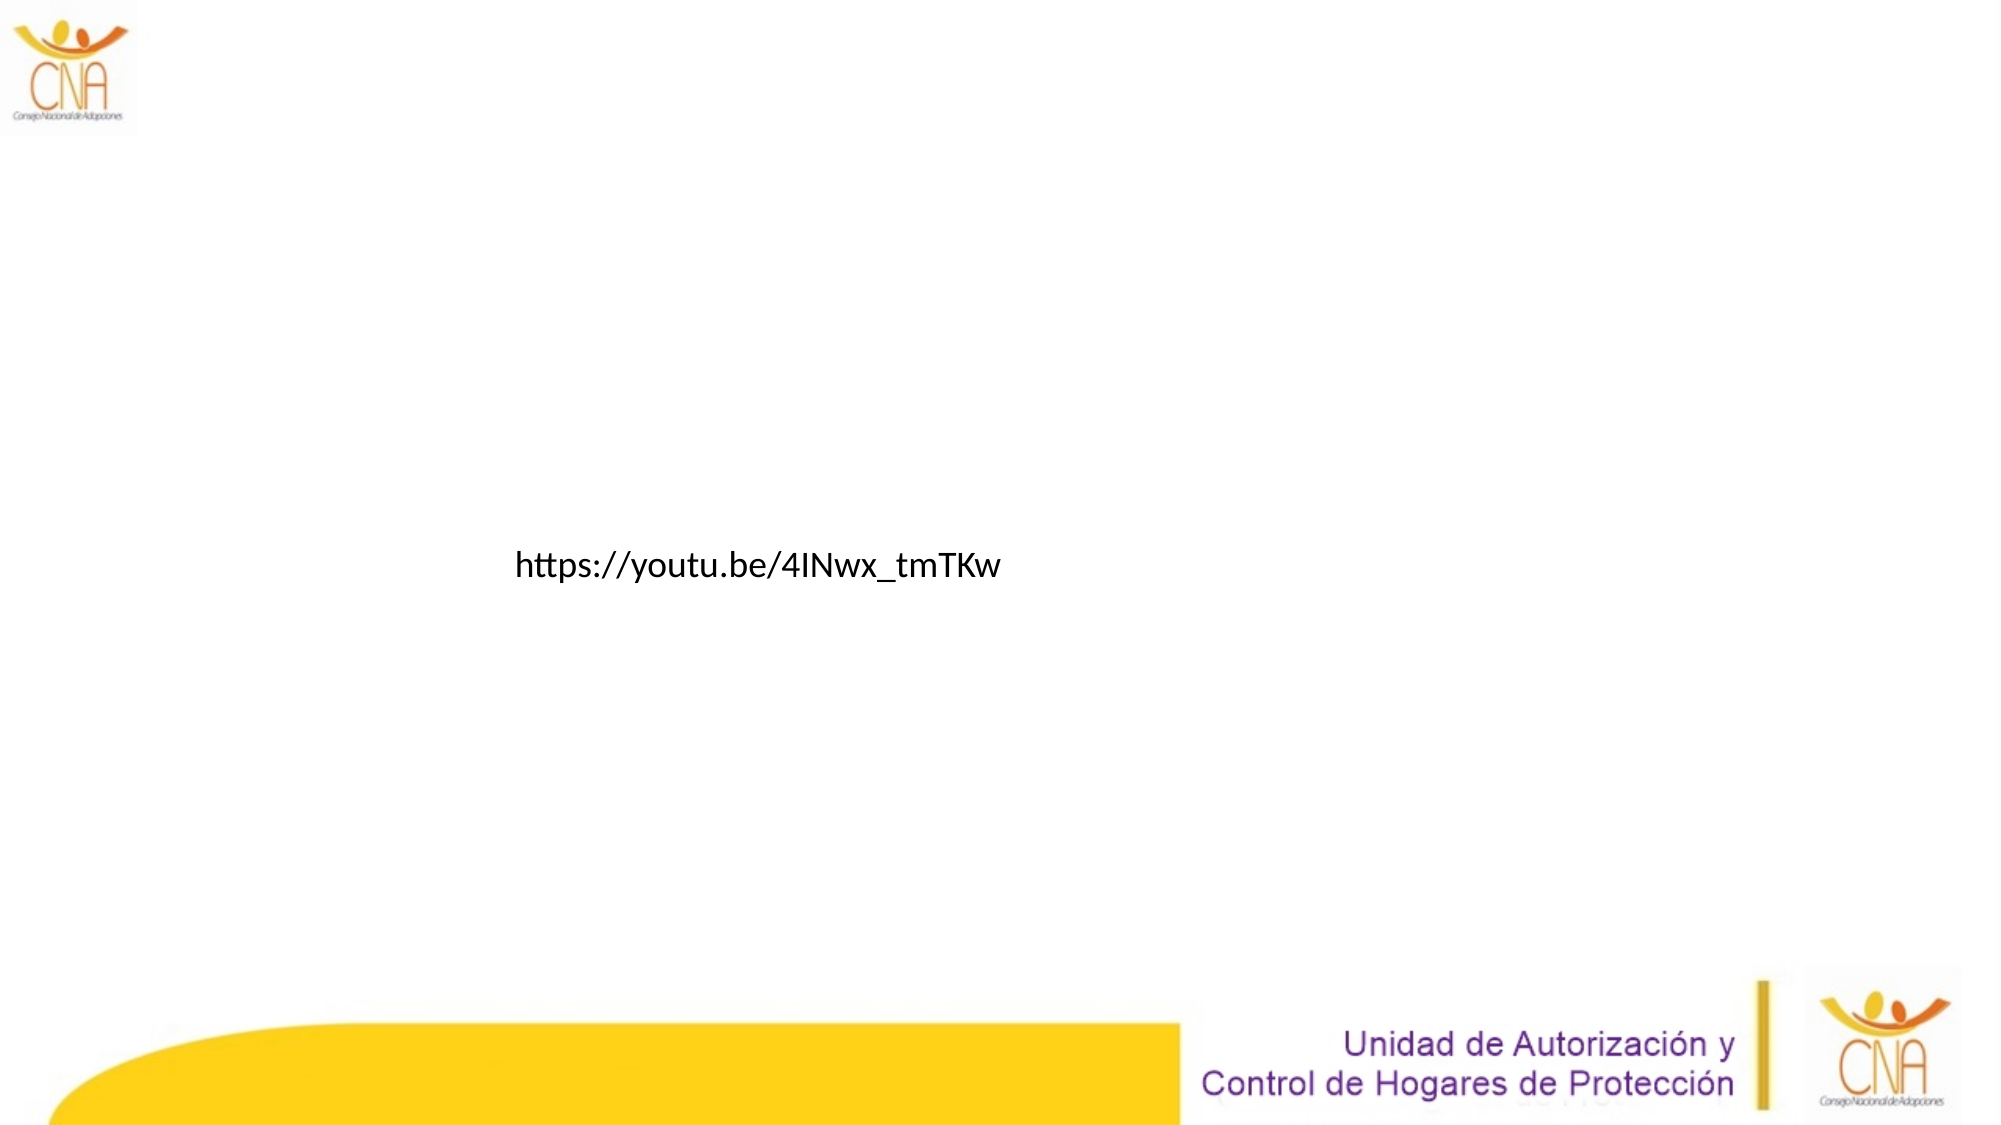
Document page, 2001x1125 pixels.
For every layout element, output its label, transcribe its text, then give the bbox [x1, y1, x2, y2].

text_box https://youtu.be/4INwx_tmTKw [500, 532, 1500, 593]
picture [0, 0, 2001, 1125]
